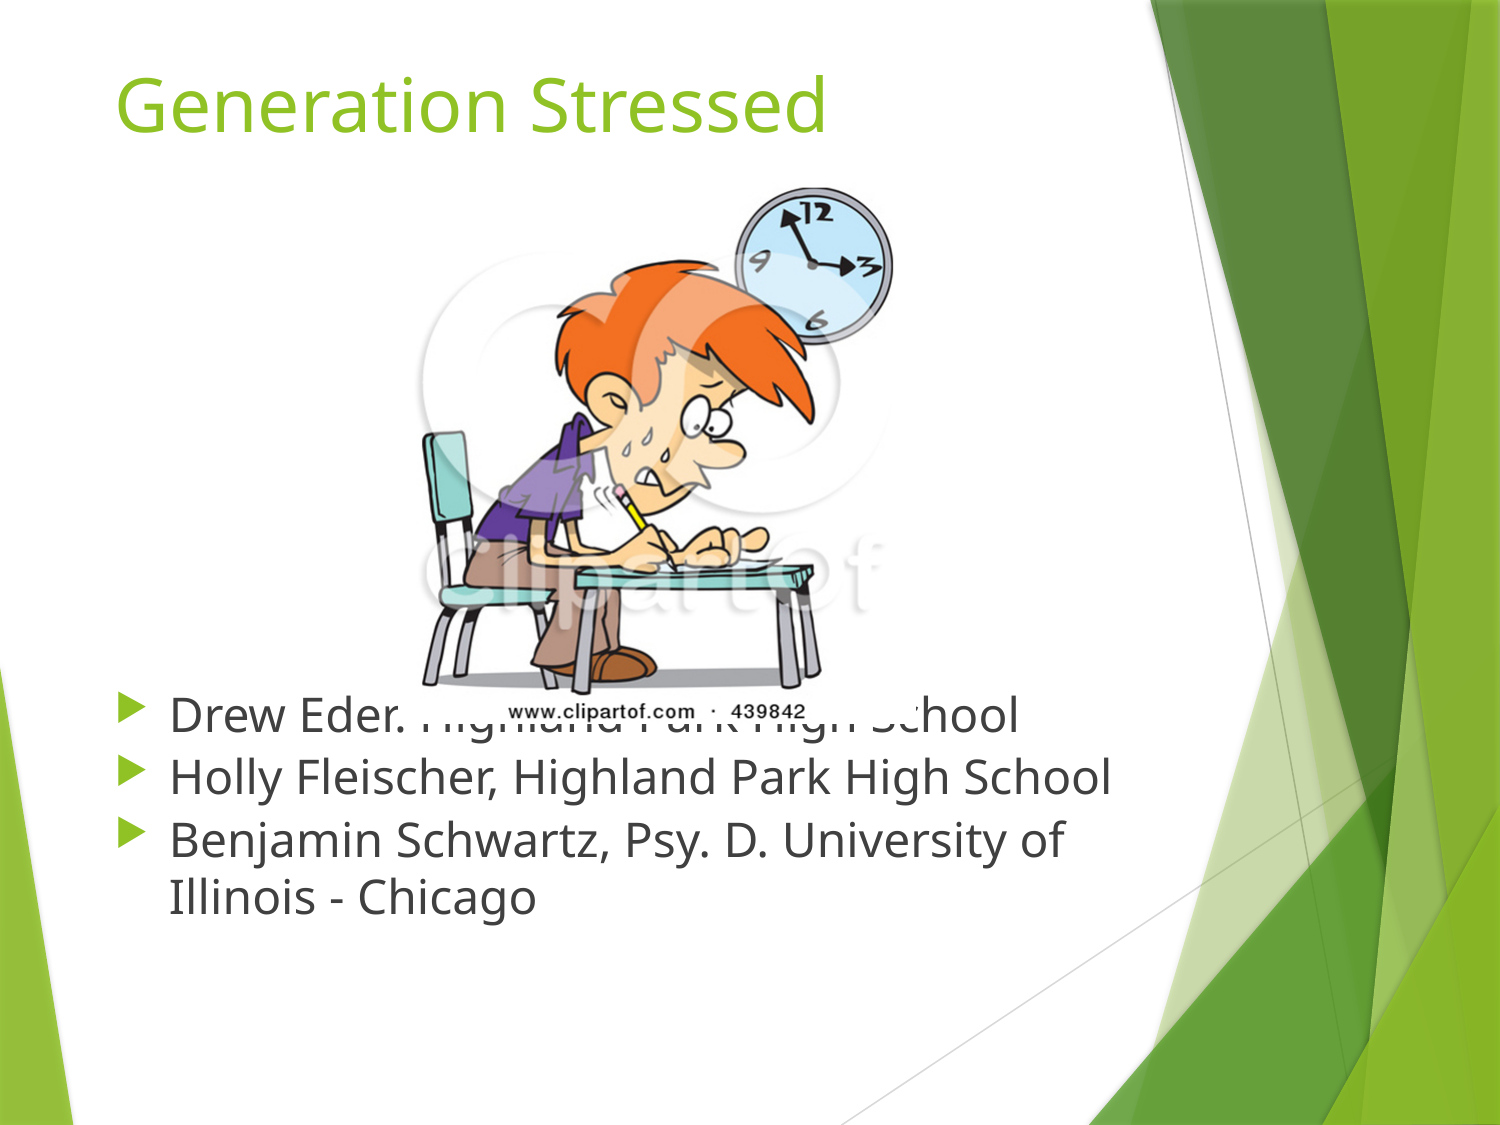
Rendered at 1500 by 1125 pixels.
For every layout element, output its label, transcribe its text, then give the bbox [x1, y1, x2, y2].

list Drew Eder. Highland Park High School Holly Fleischer, Highland Park High School Benjamin Schwartz, Psy. D. University of Illinois - Chicago [99, 557, 1174, 958]
title Generation Stressed [99, 49, 1142, 267]
picture [398, 181, 917, 724]
